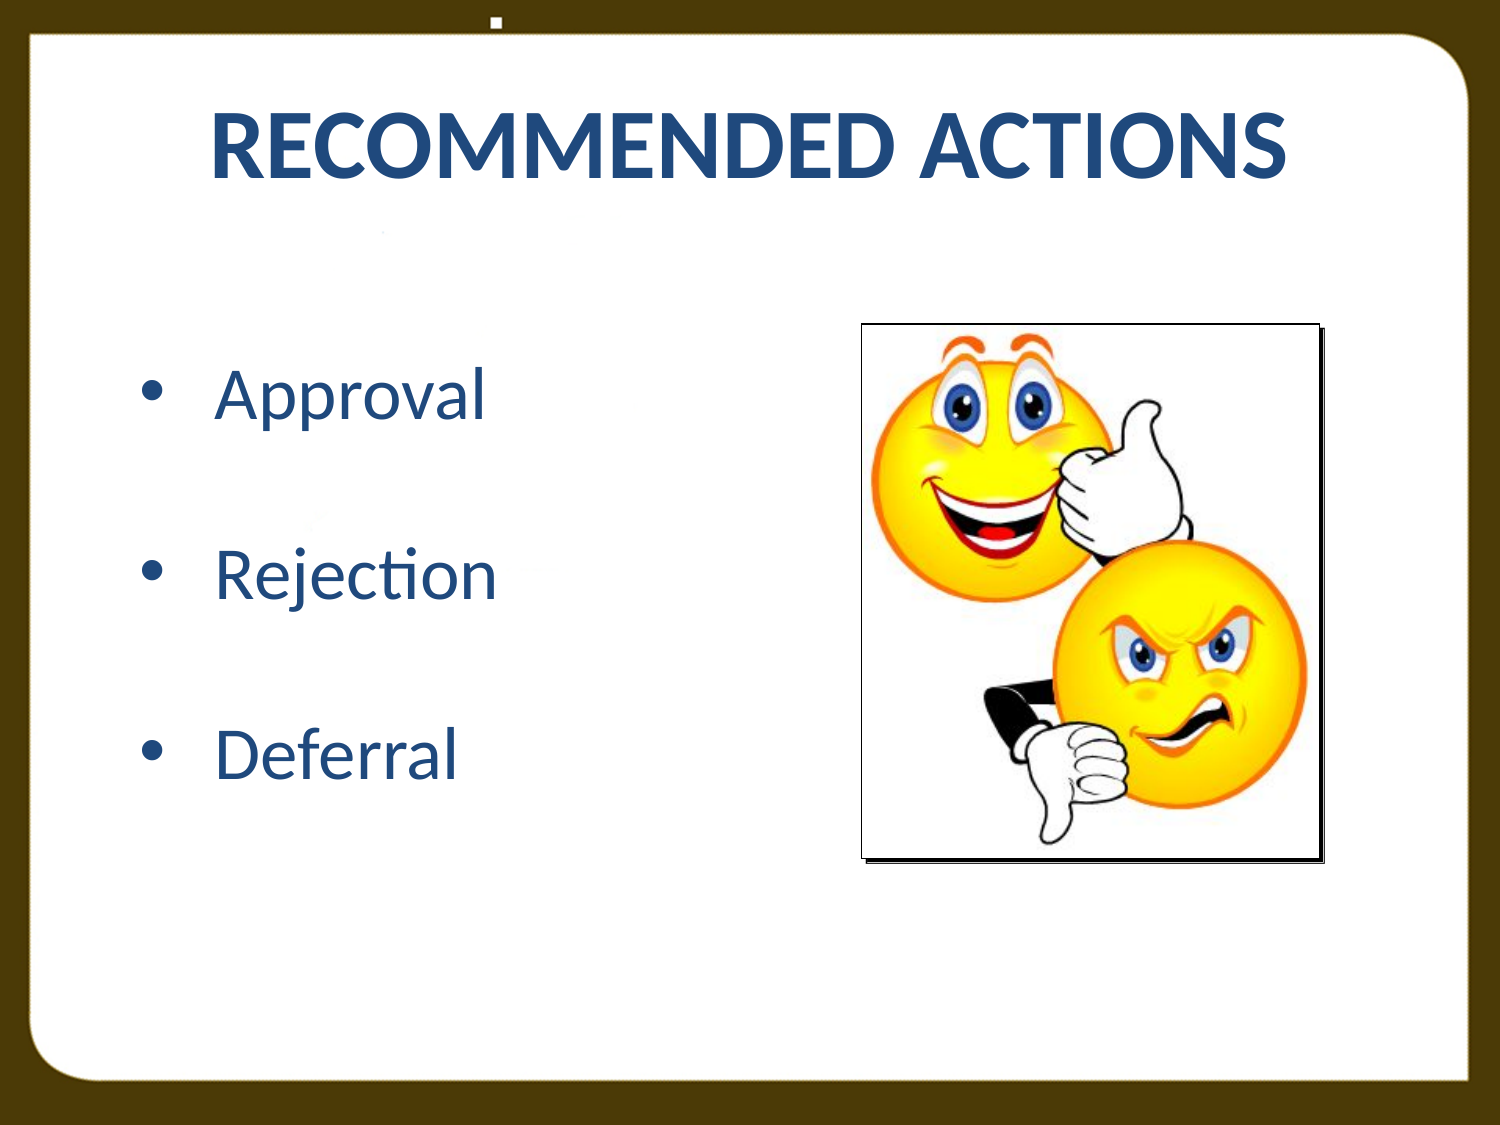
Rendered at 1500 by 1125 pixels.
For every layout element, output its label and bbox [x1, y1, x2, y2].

picture [0, 0, 1500, 1125]
list [862, 324, 1319, 858]
